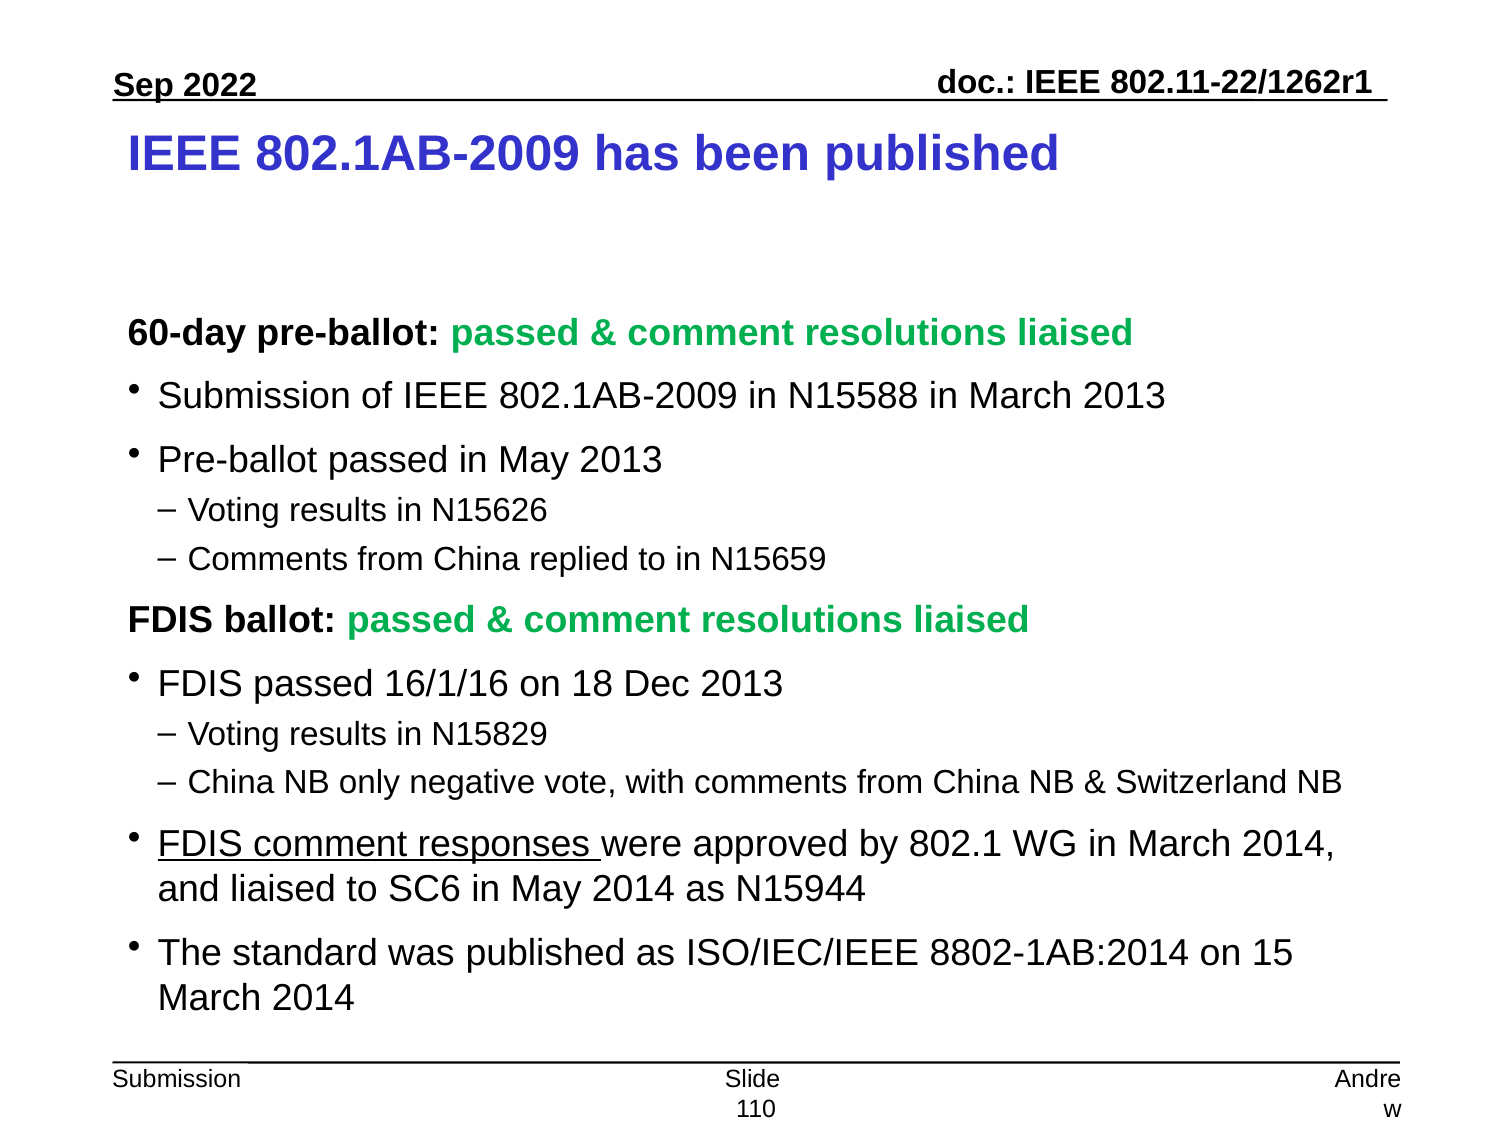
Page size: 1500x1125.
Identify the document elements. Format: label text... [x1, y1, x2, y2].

footer Andrew Myles, Cisco [1320, 1061, 1402, 1093]
slide_number Slide 110 [709, 1061, 803, 1093]
list 60-day pre-ballot: passed & comment resolutions liaised Submission of IEEE 802.1AB-2009 in N15588 in March 2013 Pre-ballot passed in May 2013 Voting results in N15626 Comments from China replied to in N15659 FDIS ballot: passed & comment resolutions liaised FDIS passed 16/1/16 on 18 Dec 2013 Voting results in N15829 China NB only negative vote, with comments from China NB & Switzerland NB FDIS comment responses were approved by 802.1 WG in March 2014, and liaised to SC6 in May 2014 as N15944 The standard was published as ISO/IEC/IEEE 8802-1AB:2014 on 15 March 2014 [112, 299, 1388, 975]
title IEEE 802.1AB-2009 has been published [112, 112, 1475, 288]
